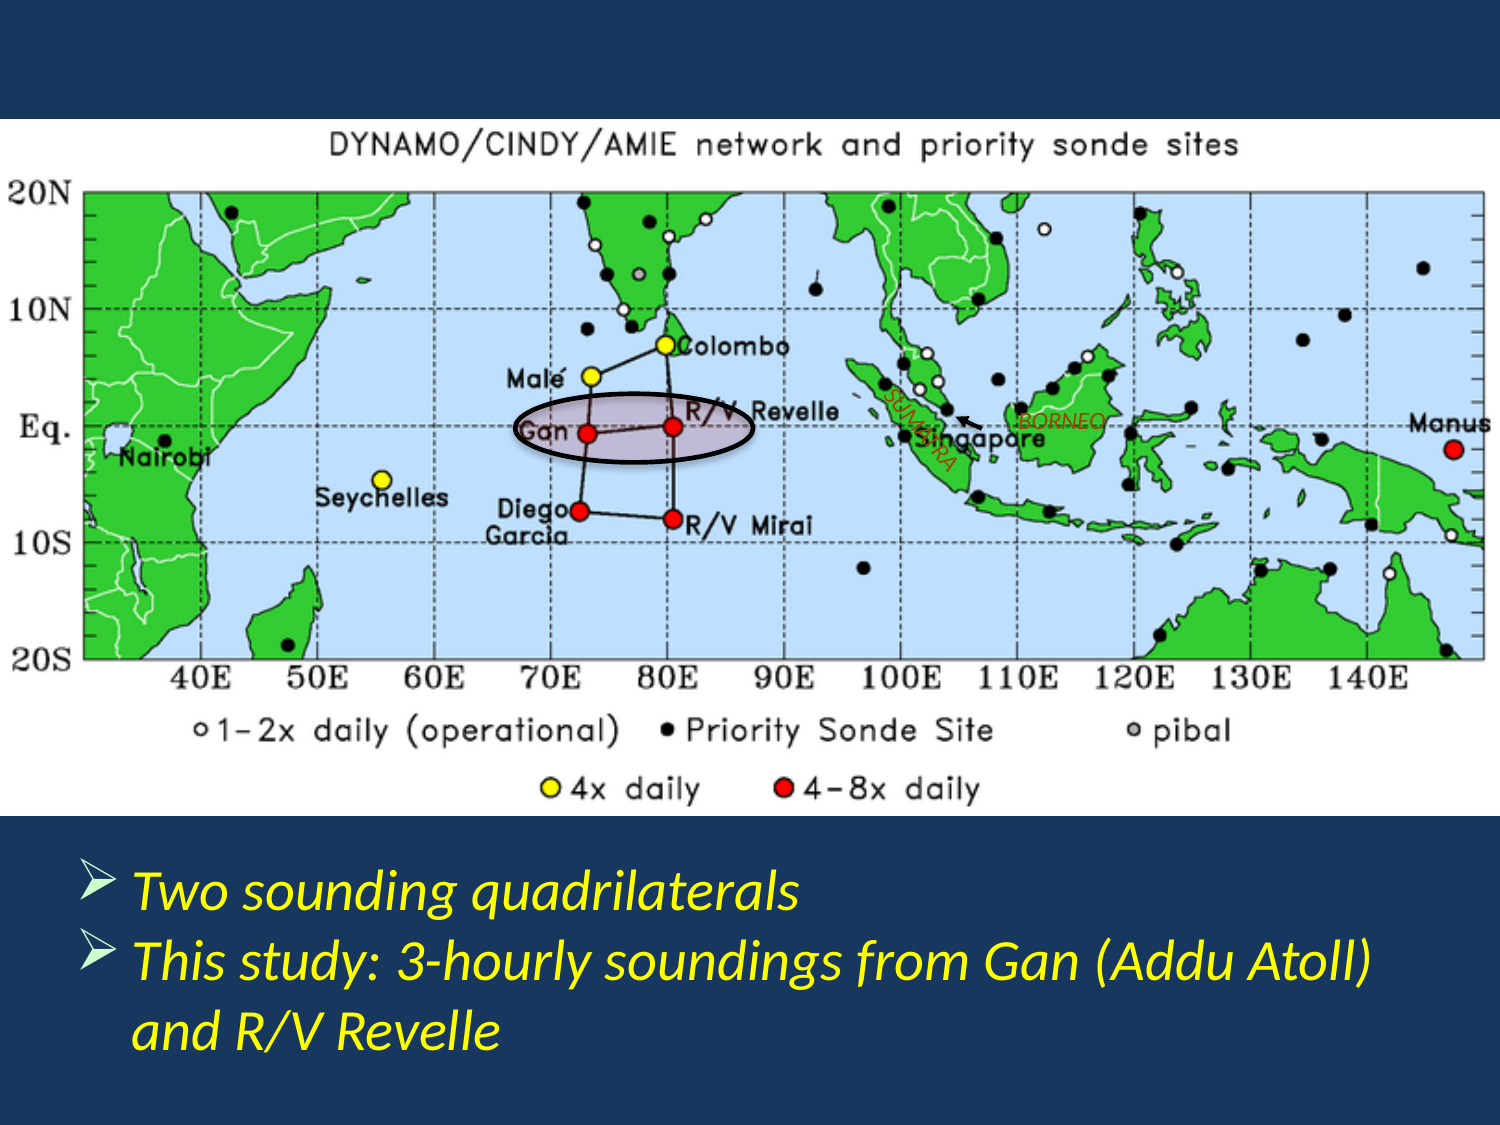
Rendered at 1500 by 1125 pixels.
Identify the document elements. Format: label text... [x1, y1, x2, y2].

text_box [955, 416, 982, 429]
text_box Two sounding quadrilaterals This study: 3-hourly soundings from Gan (Addu Atoll) and R/V Revelle [60, 844, 1467, 1070]
picture [0, 119, 1500, 816]
